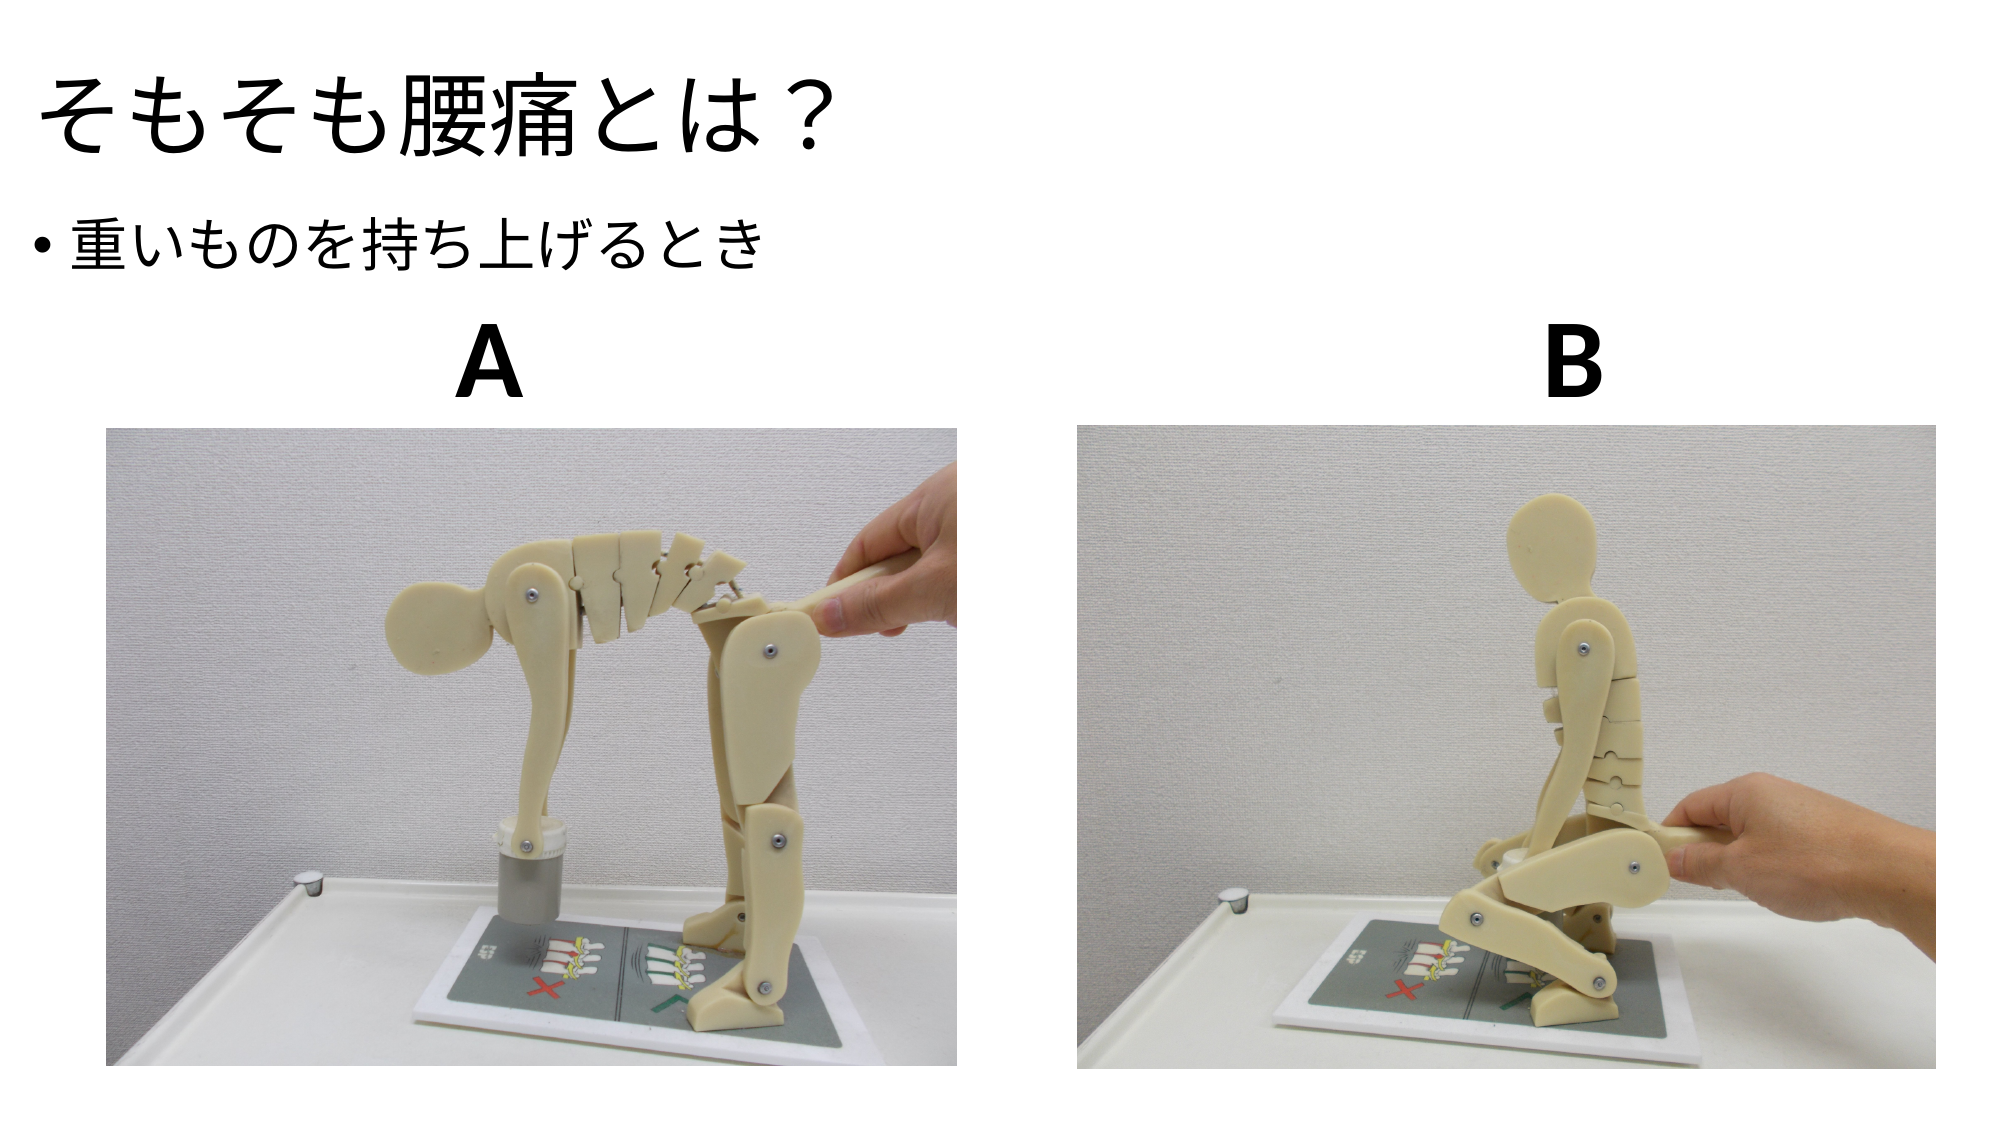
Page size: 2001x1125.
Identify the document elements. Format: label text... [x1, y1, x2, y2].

title そもそも腰痛とは？ [17, 10, 1743, 229]
text_box A B [440, 277, 1622, 428]
picture [1077, 425, 1936, 1069]
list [106, 428, 957, 1067]
list 重いものを持ち上げるとき [17, 34, 868, 705]
